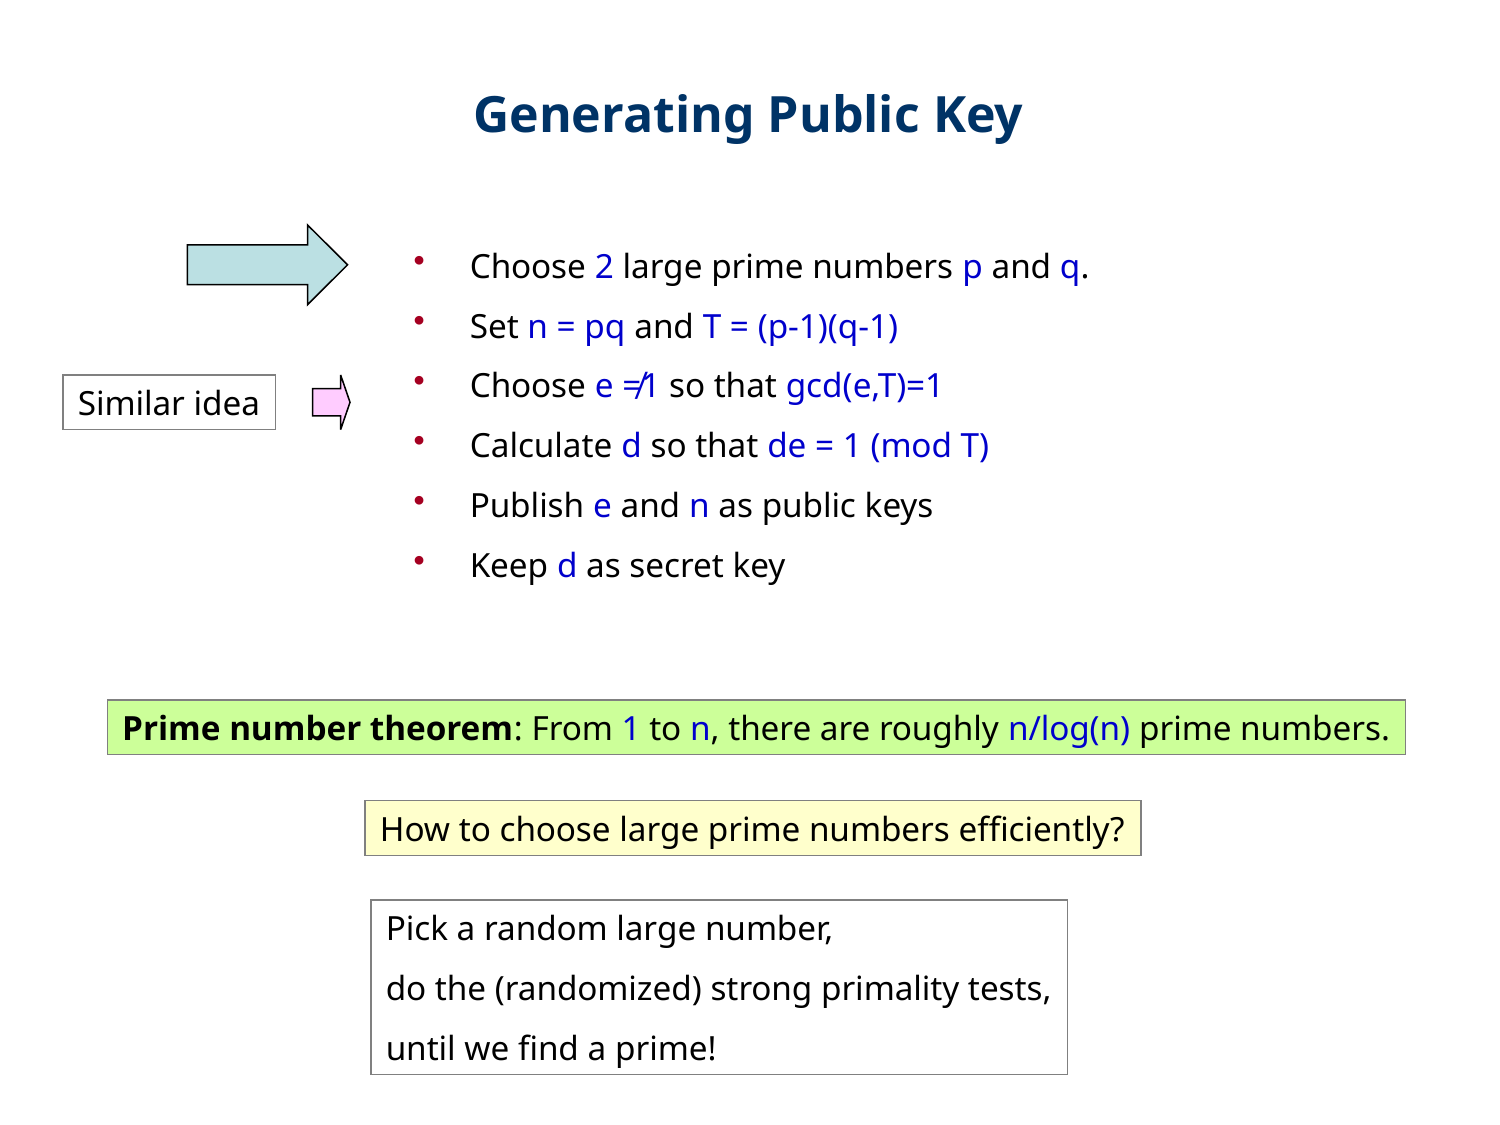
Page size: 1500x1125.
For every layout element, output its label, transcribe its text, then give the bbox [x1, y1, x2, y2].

text_box Similar idea [63, 374, 276, 430]
text_box Generating Public Key [458, 74, 1039, 150]
text_box How to choose large prime numbers efficiently? [364, 800, 1141, 856]
text_box Prime number theorem: From 1 to n, there are roughly n/log(n) prime numbers. [107, 699, 1406, 755]
text_box [187, 224, 348, 305]
text_box Choose 2 large prime numbers p and q. Set n = pq and T = (p-1)(q-1) Choose e ≠1 so that gcd(e,T)=1 Calculate d so that de = 1 (mod T) Publish e and n as public keys Keep d as secret key [398, 237, 1105, 592]
text_box [312, 374, 351, 430]
text_box Pick a random large number, do the (randomized) strong primality tests, until we find a prime! [370, 899, 1068, 1075]
